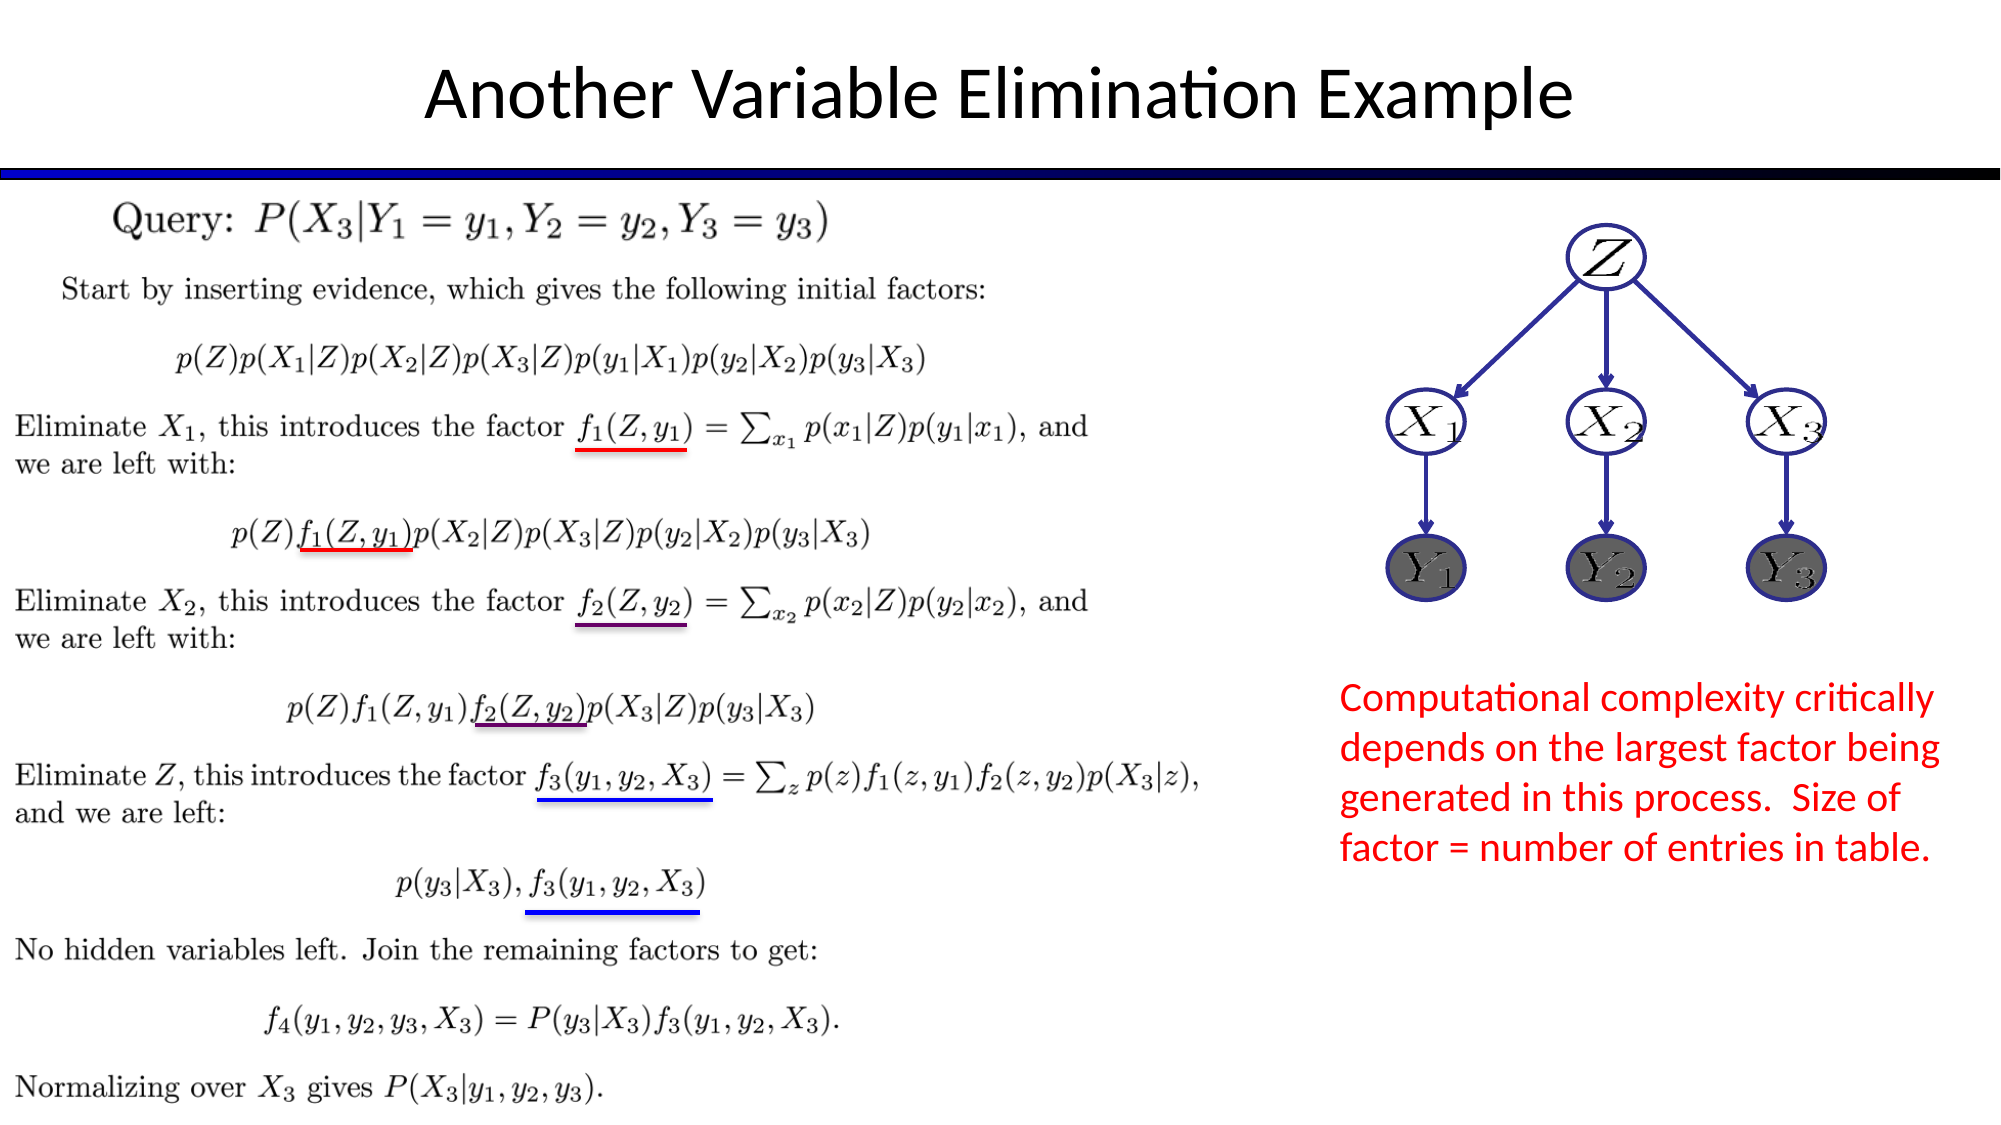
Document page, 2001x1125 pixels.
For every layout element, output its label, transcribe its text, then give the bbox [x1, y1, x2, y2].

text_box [1387, 224, 1826, 601]
picture [112, 199, 830, 246]
text_box Computational complexity critically depends on the largest factor being generated in this process. Size of factor = number of entries in table. [1325, 662, 1963, 878]
title Another Variable Elimination Example [0, 0, 2000, 183]
picture [12, 274, 1201, 1107]
